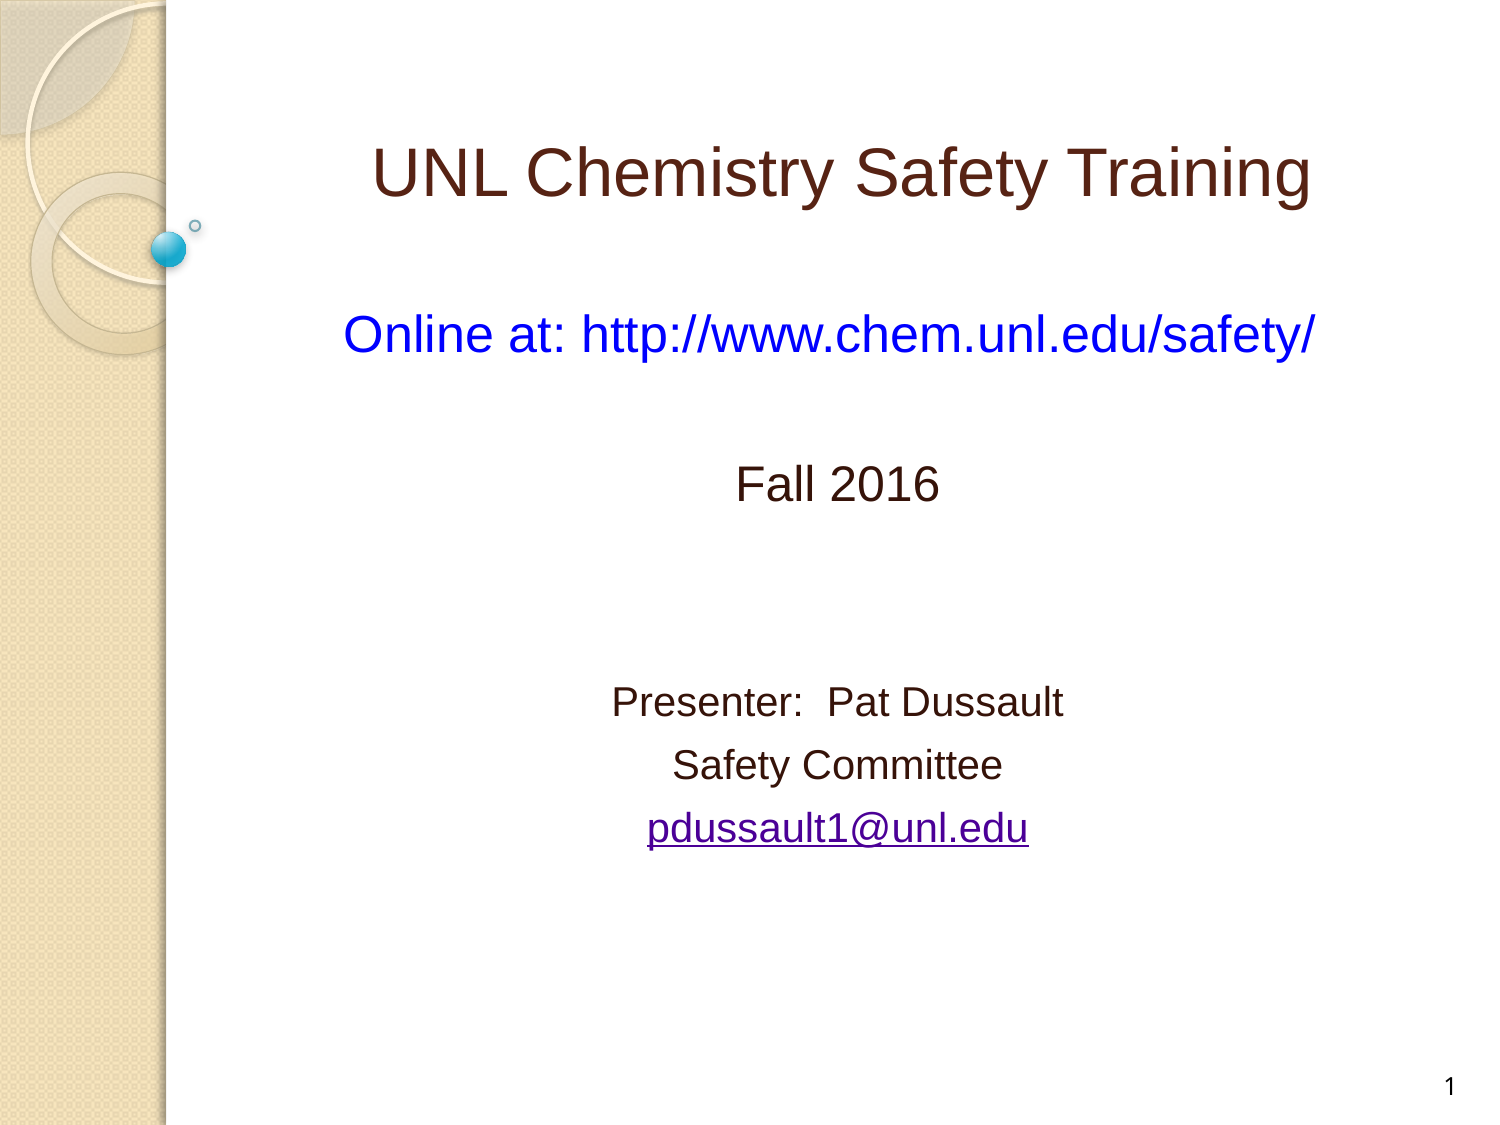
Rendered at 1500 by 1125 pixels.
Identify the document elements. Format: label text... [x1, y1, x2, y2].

subtitle Online at: http://www.chem.unl.edu/safety/ Fall 2016 Presenter: Pat Dussault Safety Committee pdussault1@unl.edu [227, 300, 1443, 944]
slide_number 1 [1413, 1034, 1488, 1113]
title UNL Chemistry Safety Training [234, 59, 1450, 301]
